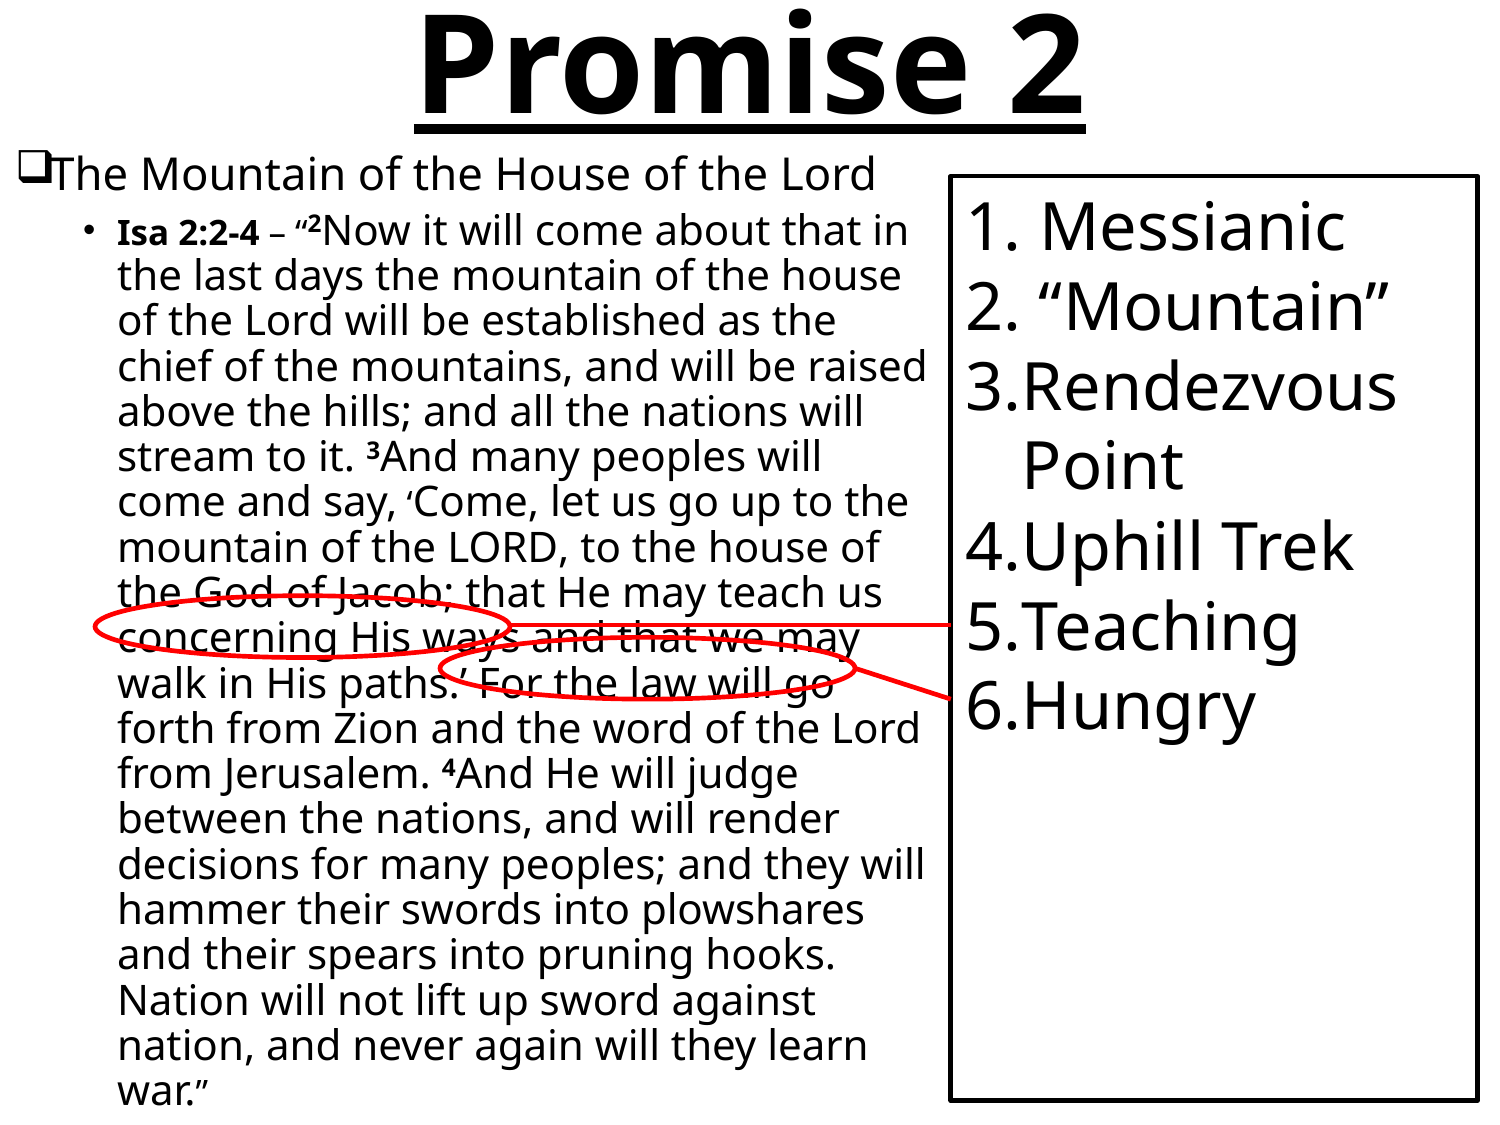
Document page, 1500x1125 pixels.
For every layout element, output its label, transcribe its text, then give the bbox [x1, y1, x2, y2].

list The Mountain of the House of the Lord Isa 2:2-4 – “2Now it will come about that in the last days the mountain of the house of the Lord will be established as the chief of the mountains, and will be raised above the hills; and all the nations will stream to it. 3And many peoples will come and say, ‘Come, let us go up to the mountain of the Lord, to the house of the God of Jacob; that He may teach us concerning His ways and that we may walk in His paths.’ For the law will go forth from Zion and the word of the Lord from Jerusalem. 4And He will judge between the nations, and will render decisions for many peoples; and they will hammer their swords into plowshares and their spears into pruning hooks. Nation will not lift up sword against nation, and never again will they learn war.” [0, 143, 951, 1125]
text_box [439, 637, 951, 700]
text_box Messianic “Mountain” Rendezvous Point Uphill Trek Teaching Hungry [950, 176, 1478, 1101]
title Promise 2 [0, 0, 1500, 139]
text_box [94, 595, 951, 658]
